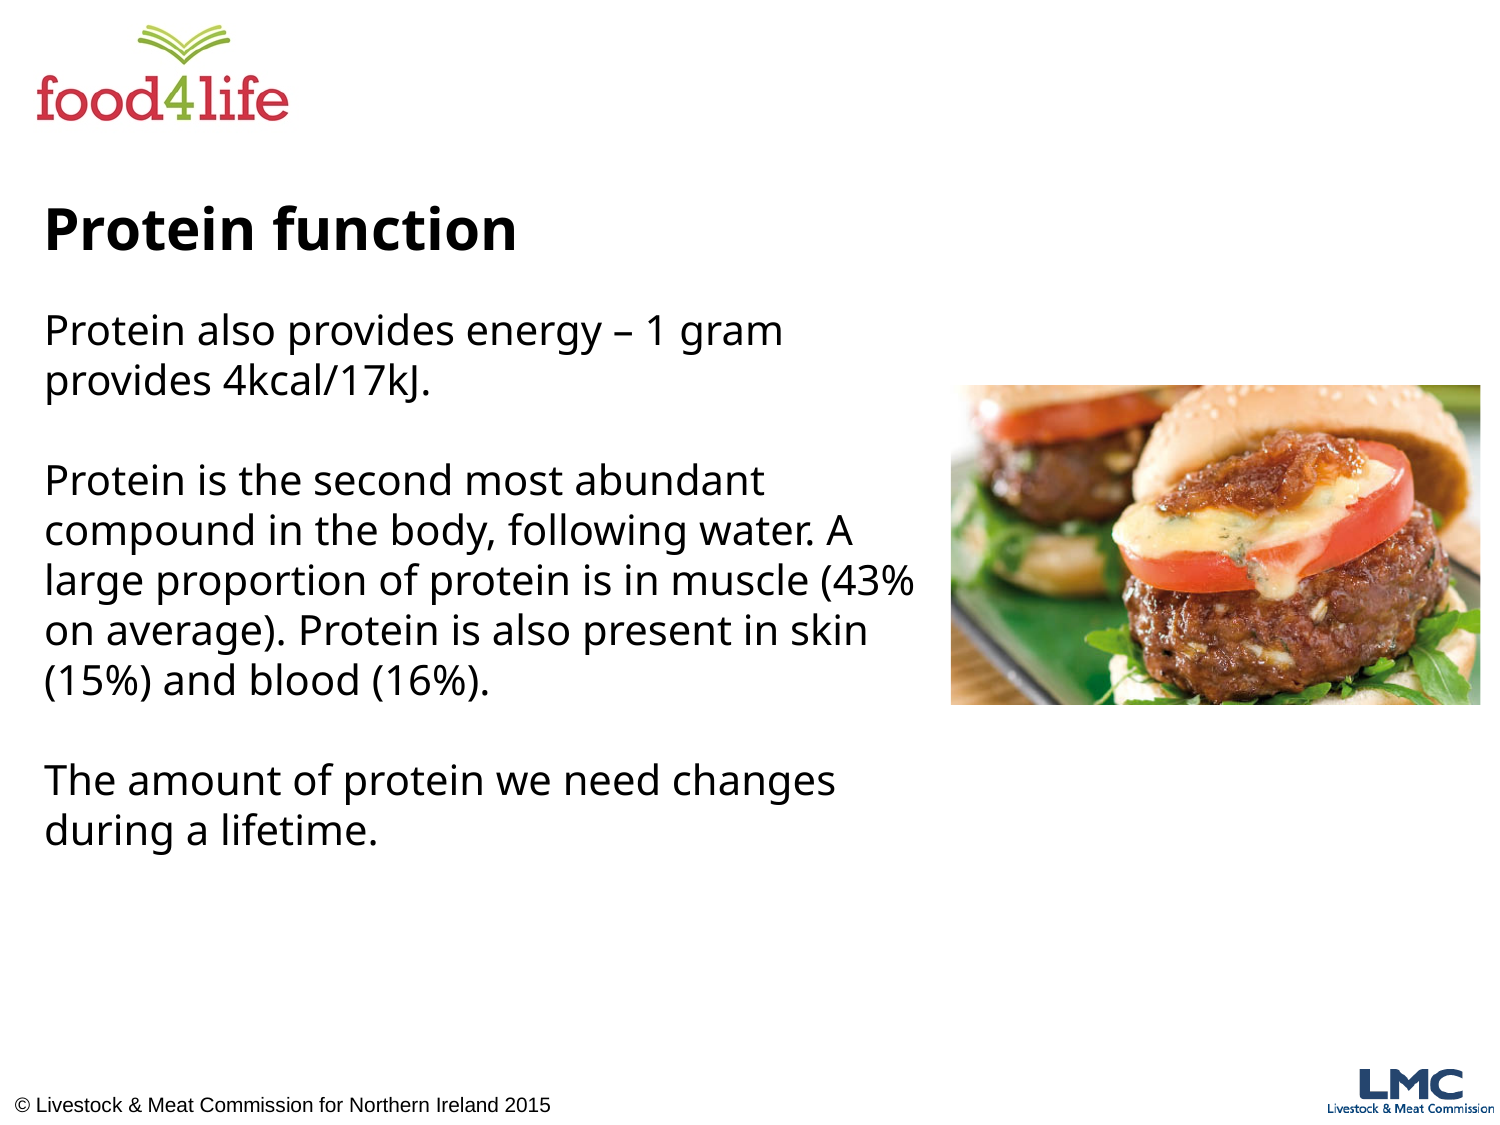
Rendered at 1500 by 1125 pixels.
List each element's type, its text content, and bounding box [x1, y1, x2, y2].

picture [17, 7, 310, 136]
picture [950, 385, 1481, 705]
text_box Protein also provides energy – 1 gram provides 4kcal/17kJ. Protein is the second most abundant compound in the body, following water. A large proportion of protein is in muscle (43% on average). Protein is also present in skin (15%) and blood (16%). The amount of protein we need changes during a lifetime. [29, 296, 951, 862]
picture [1328, 1058, 1494, 1125]
text_box © Livestock & Meat Commission for Northern Ireland 2015 [0, 1084, 632, 1125]
text_box Protein function [28, 184, 597, 270]
